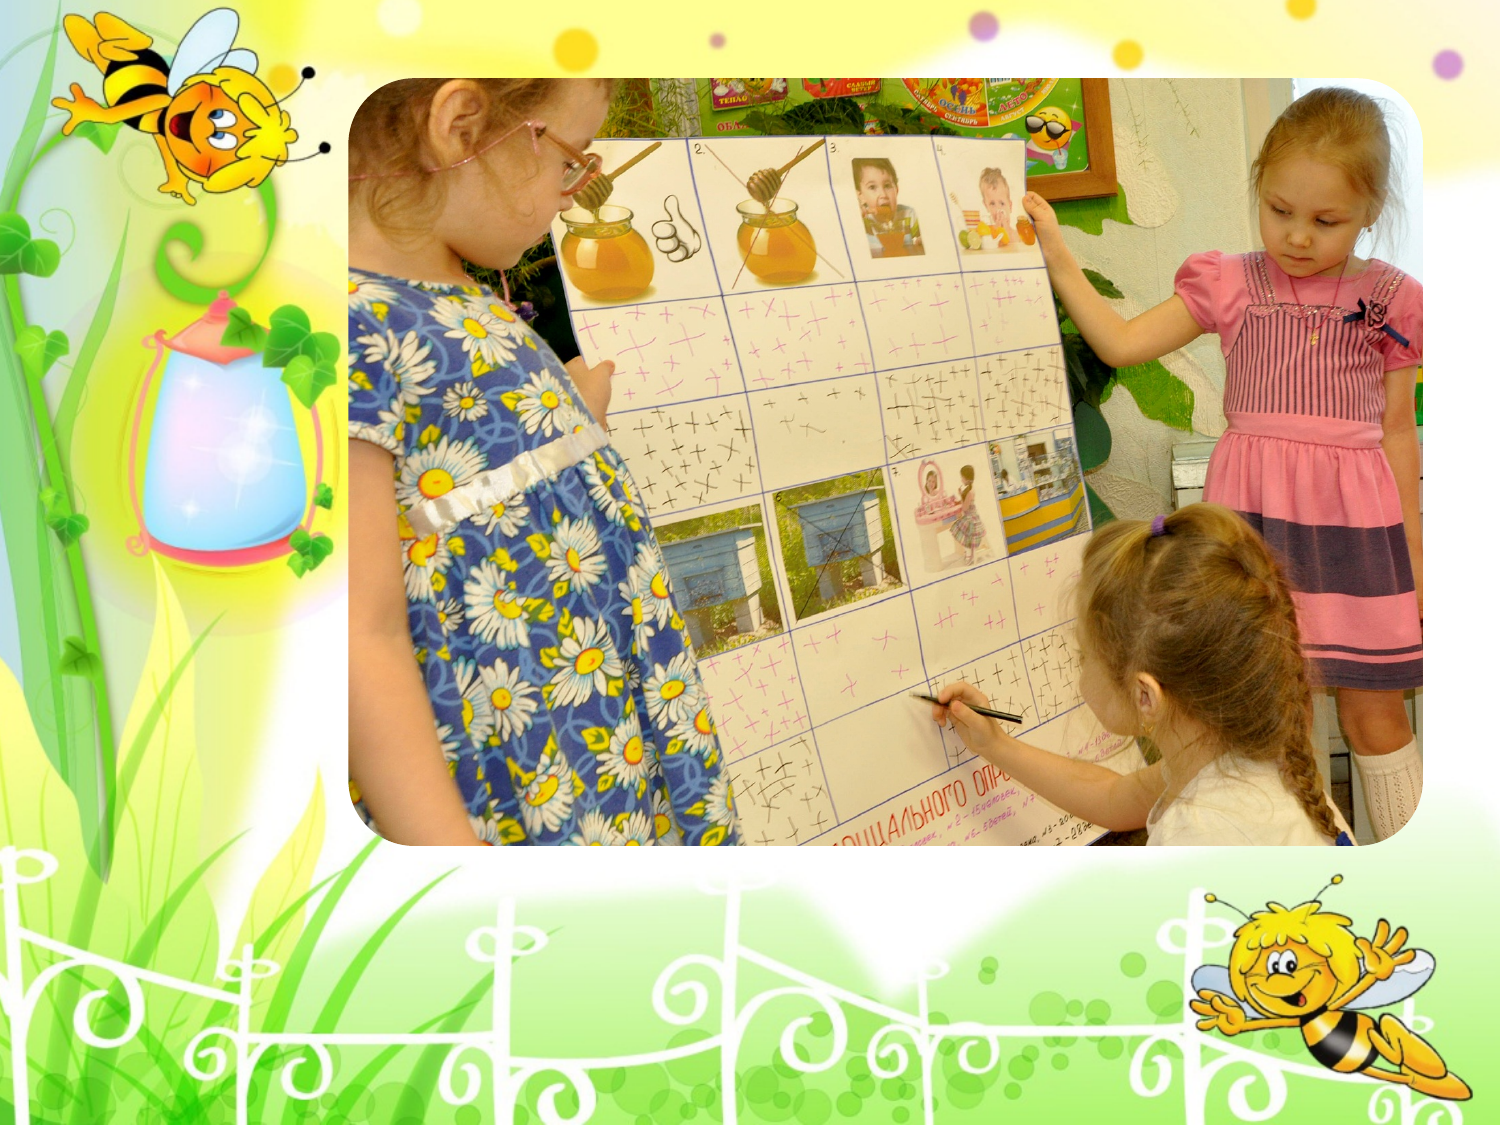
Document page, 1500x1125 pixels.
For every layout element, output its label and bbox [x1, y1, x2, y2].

picture [348, 77, 1424, 847]
list [0, 0, 1500, 1125]
